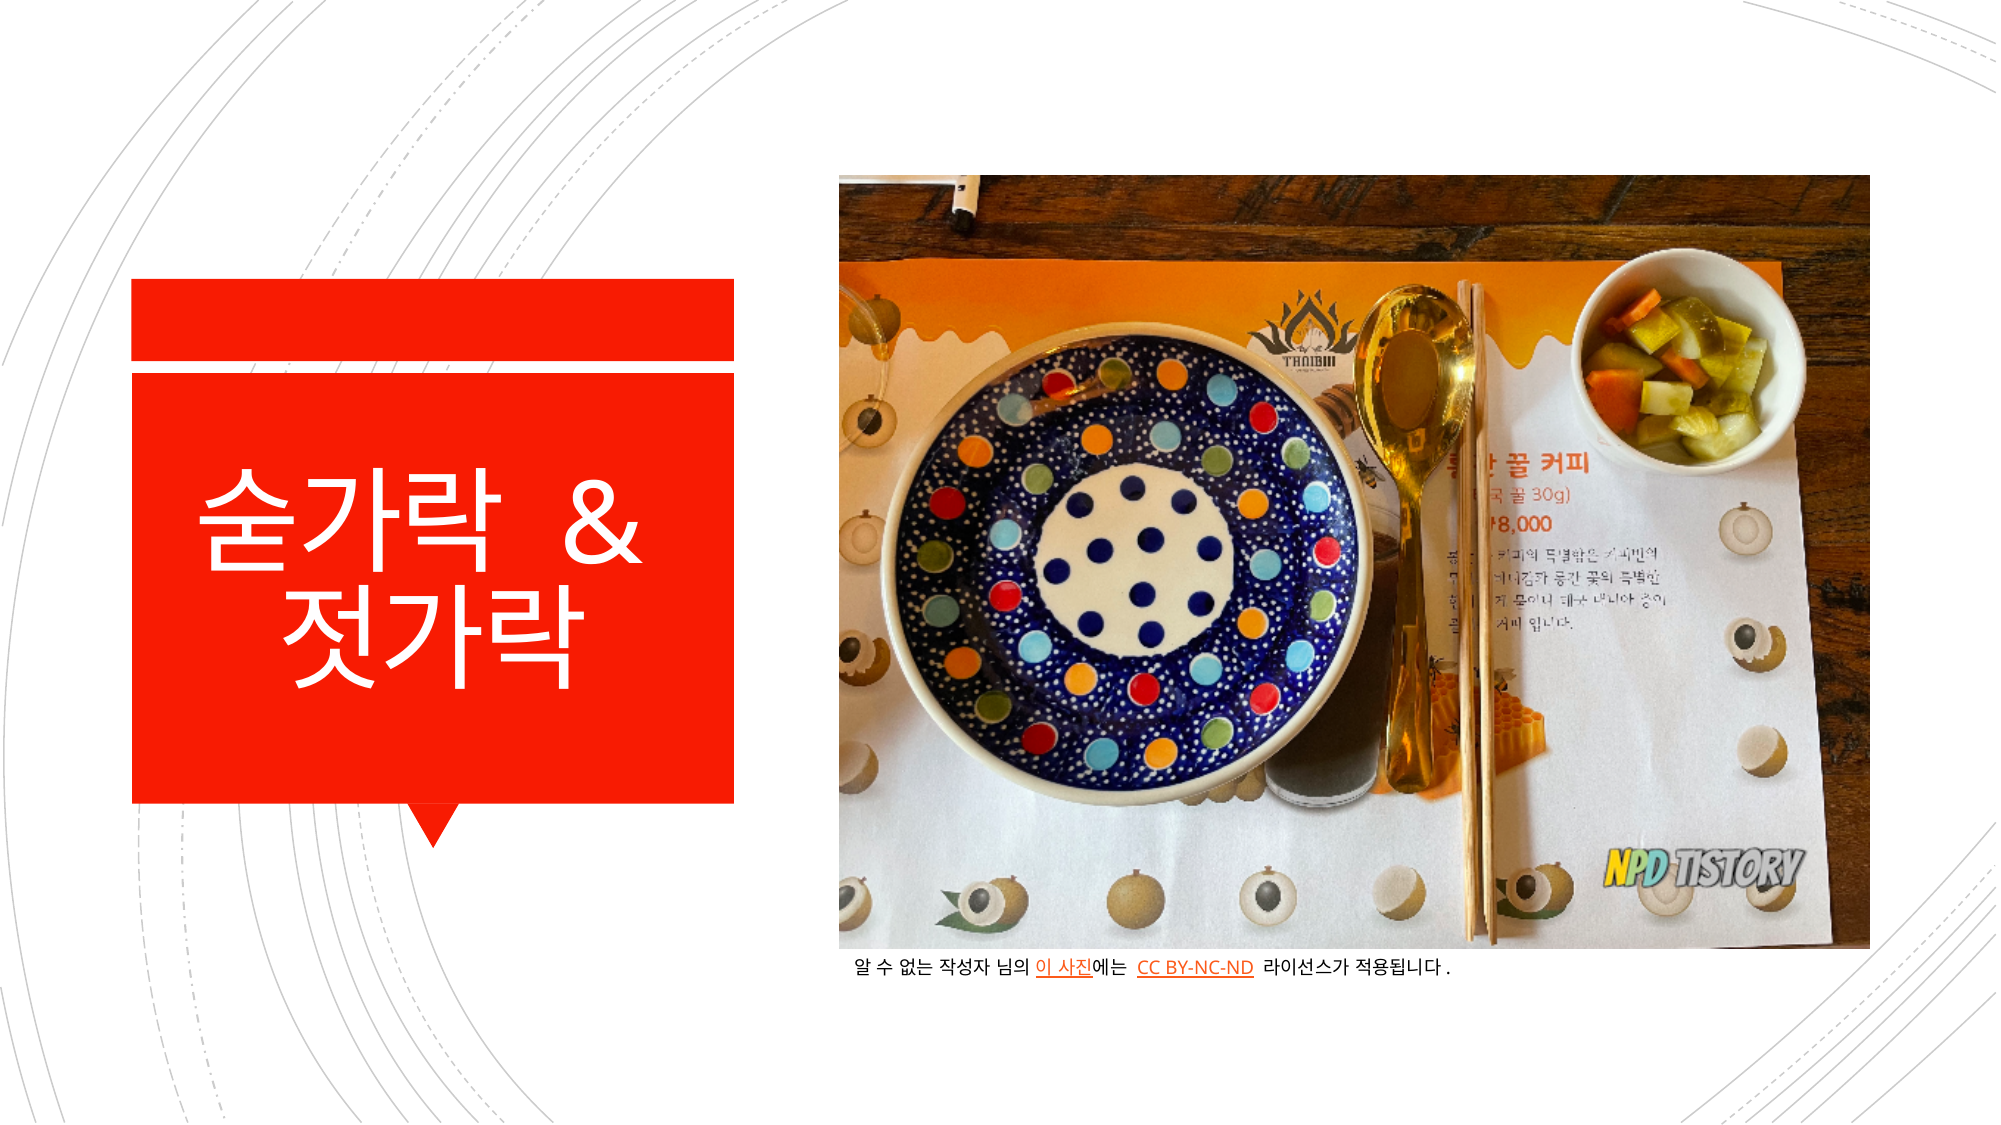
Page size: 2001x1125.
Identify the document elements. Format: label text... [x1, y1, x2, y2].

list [839, 175, 1871, 949]
title 숟가락 & 젓가락 [145, 385, 720, 789]
text_box 알 수 없는 작성자 님의 이 사진에는 CC BY-NC-ND 라이선스가 적용됩니다. [839, 949, 1870, 991]
